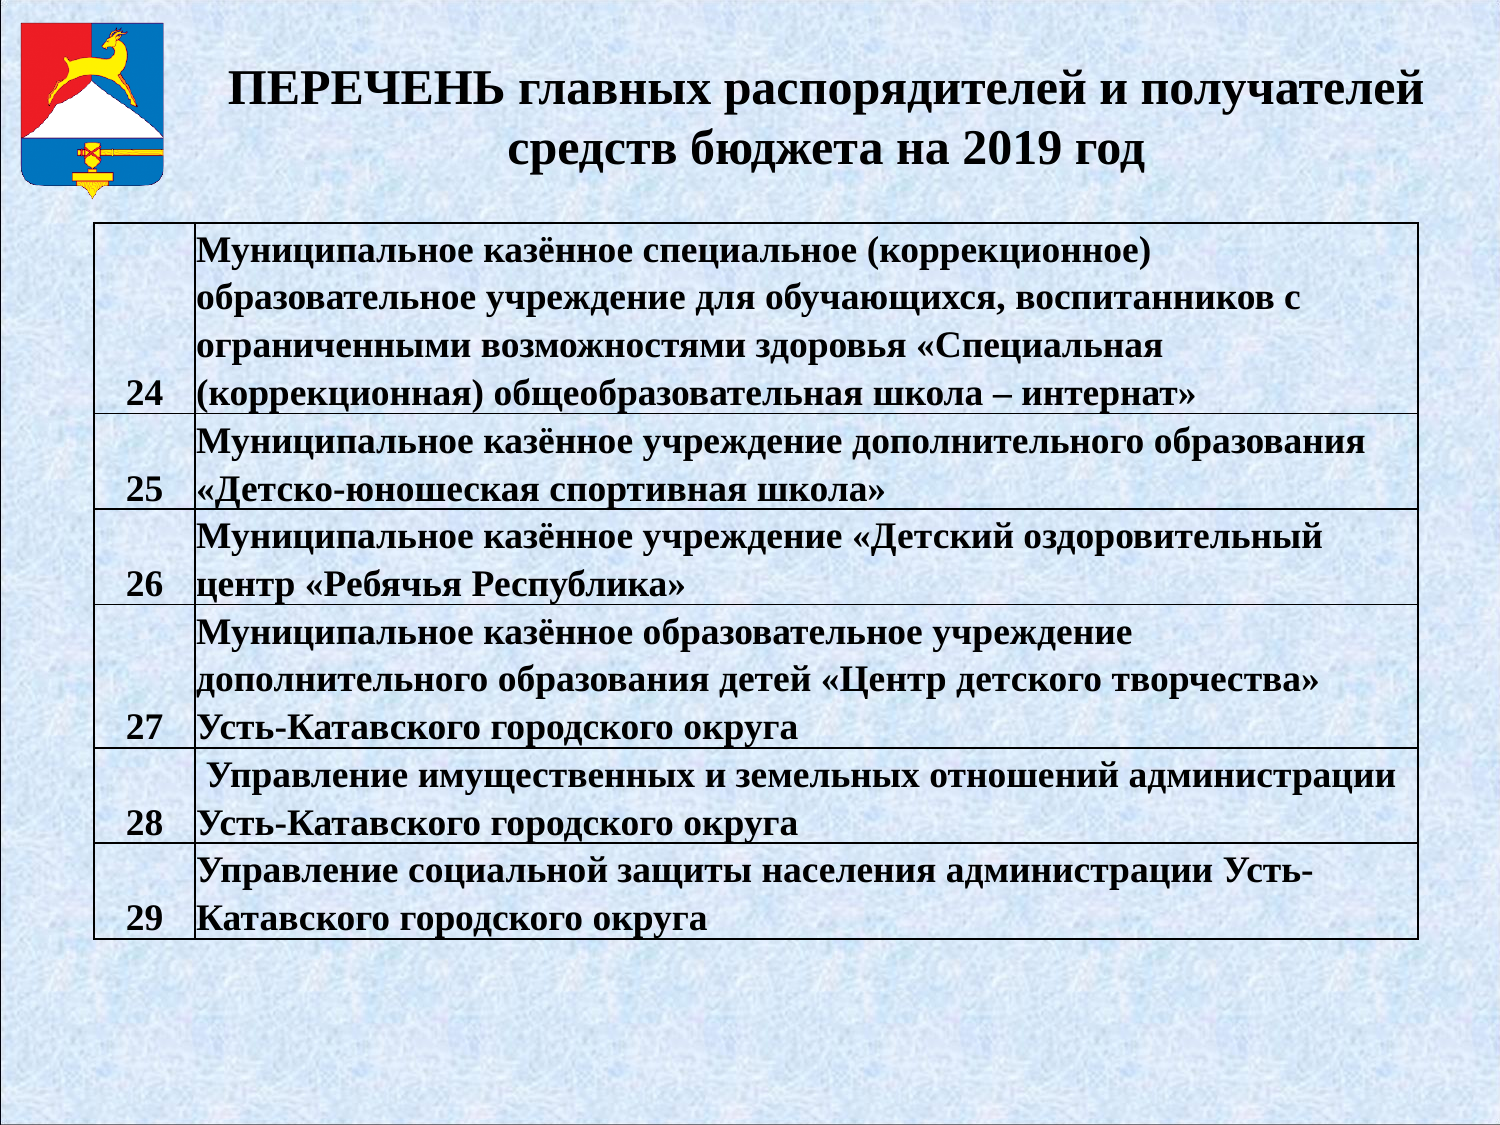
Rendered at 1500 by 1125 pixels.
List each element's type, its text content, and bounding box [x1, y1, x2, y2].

table_cell Муниципальное казённое учреждение дополнительного образования «Детско-юношеская спортивная школа» [196, 414, 1417, 508]
table_cell 29 [95, 844, 194, 938]
table_cell 28 [95, 749, 194, 842]
table_cell 27 [95, 605, 194, 747]
table_cell Управление имущественных и земельных отношений администрации Усть-Катавского городского округа [196, 749, 1417, 842]
table_cell 25 [95, 414, 194, 508]
table_cell Управление социальной защиты населения администрации Усть-Катавского городского округа [196, 844, 1417, 938]
table_header Муниципальное казённое специальное (коррекционное) образовательное учреждение для обучающихся, воспитанников с ограниченными возможностями здоровья «Специальная (коррекционная) общеобразовательная школа – интернат» [196, 224, 1417, 413]
text_box ПЕРЕЧЕНЬ главных распорядителей и получателей средств бюджета на 2019 год [175, 47, 1477, 183]
table_header 24 [95, 224, 194, 413]
table_cell Муниципальное казённое учреждение «Детский оздоровительный центр «Ребячья Республика» [196, 510, 1417, 604]
picture [0, 0, 1500, 1125]
table_cell 26 [95, 510, 194, 604]
table_cell Муниципальное казённое образовательное учреждение дополнительного образования детей «Центр детского творчества» Усть-Катавского городского округа [196, 605, 1417, 747]
